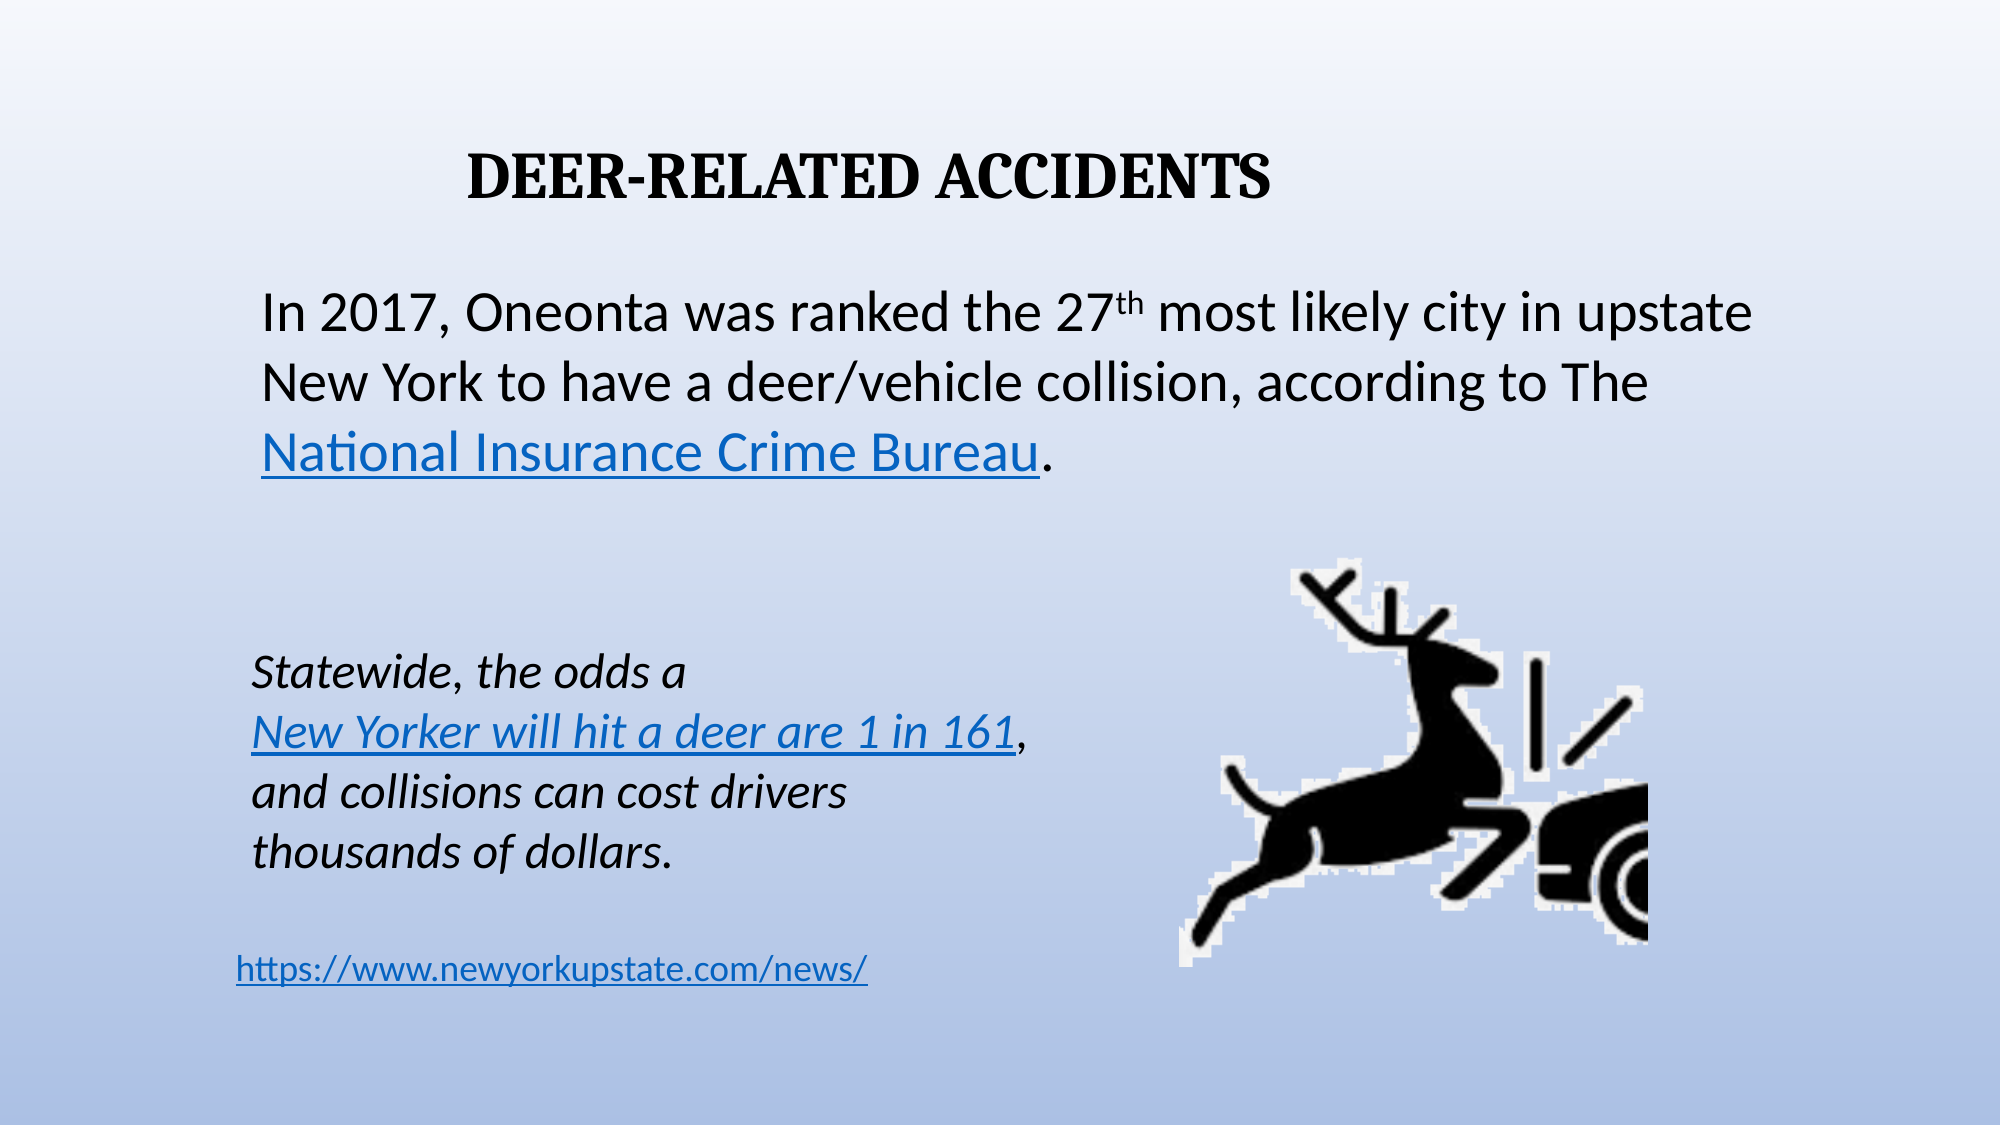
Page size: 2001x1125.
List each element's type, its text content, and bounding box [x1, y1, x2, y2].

text_box In 2017, Oneonta was ranked the 27th most likely city in upstate New York to have a deer/vehicle collision, according to The National Insurance Crime Bureau. [246, 266, 1885, 491]
text_box Statewide, the odds a New Yorker will hit a deer are 1 in 161, and collisions can cost drivers thousands of dollars. [236, 631, 1066, 887]
text_box https://www.newyorkupstate.com/news/ [220, 936, 1648, 996]
text_box DEER-RELATED ACCIDENTS [368, 124, 1369, 219]
picture [1179, 538, 1648, 967]
